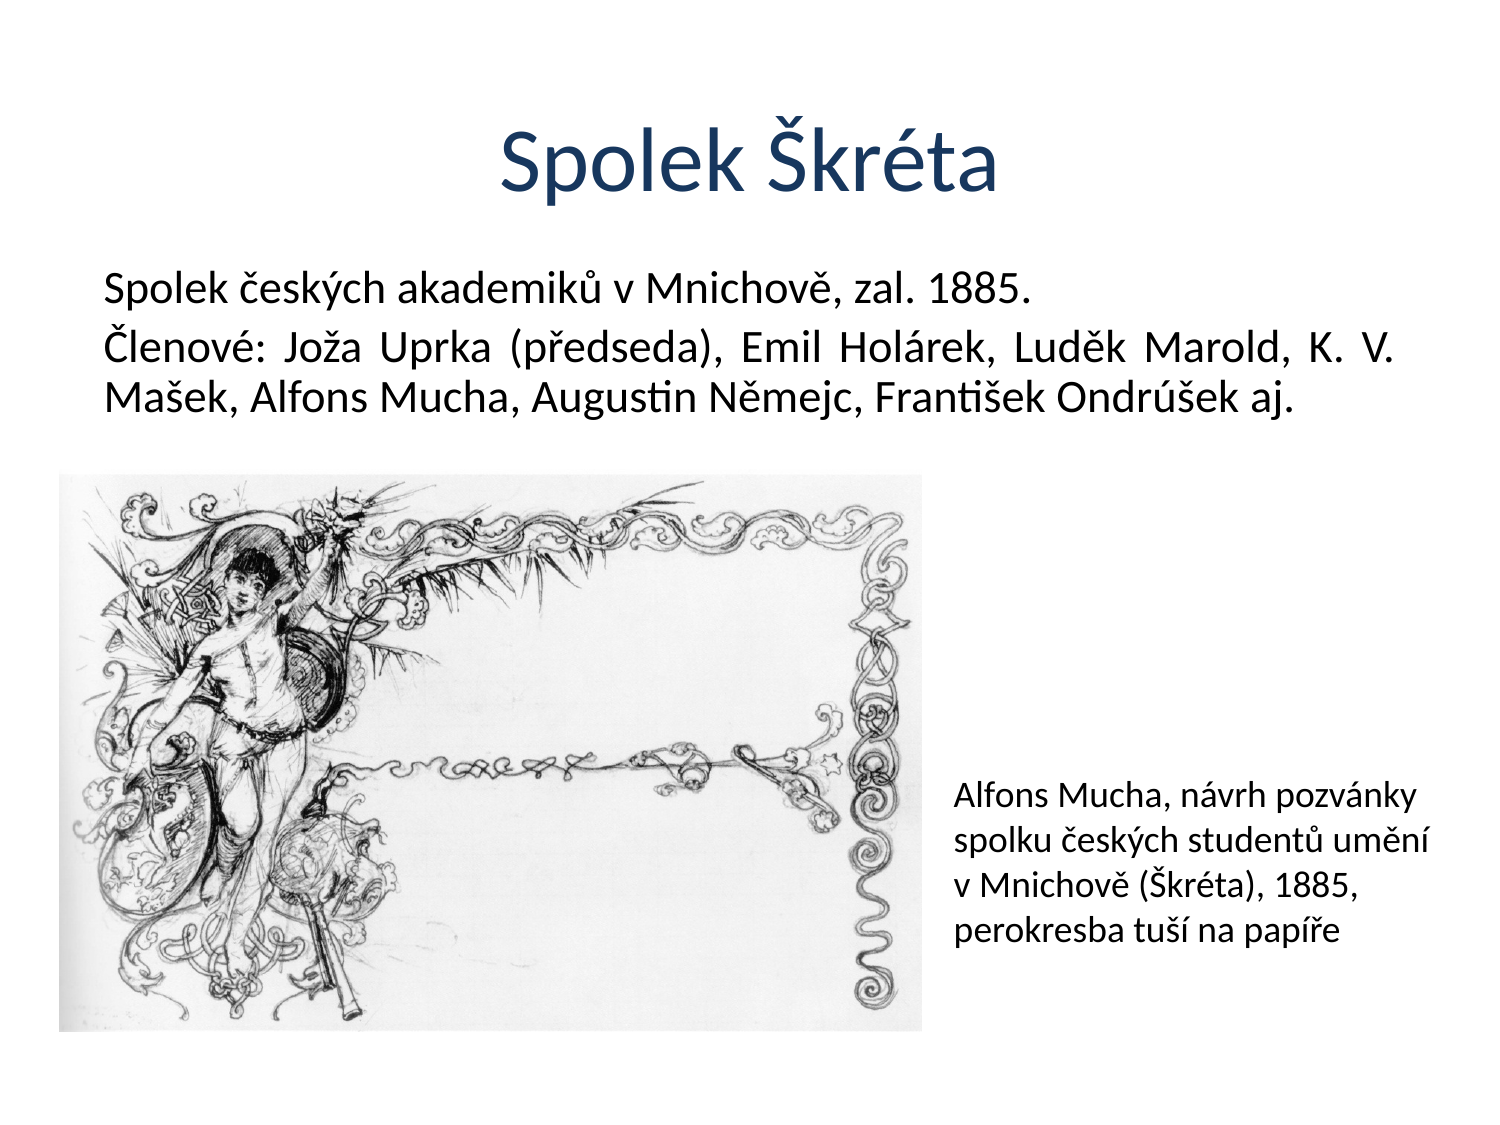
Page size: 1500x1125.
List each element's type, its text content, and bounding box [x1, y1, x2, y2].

picture [59, 468, 923, 1033]
title Spolek Škréta [75, 42, 1425, 268]
text_box Alfons Mucha, návrh pozvánky spolku českých studentů umění v Mnichově (Škréta), 1885, perokresba tuší na papíře [939, 762, 1447, 958]
list Spolek českých akademiků v Mnichově, zal. 1885. Členové: Joža Uprka (předseda), Emil Holárek, Luděk Marold, K. V. Mašek, Alfons Mucha, Augustin Němejc, František Ondrúšek aj. [88, 255, 1412, 470]
